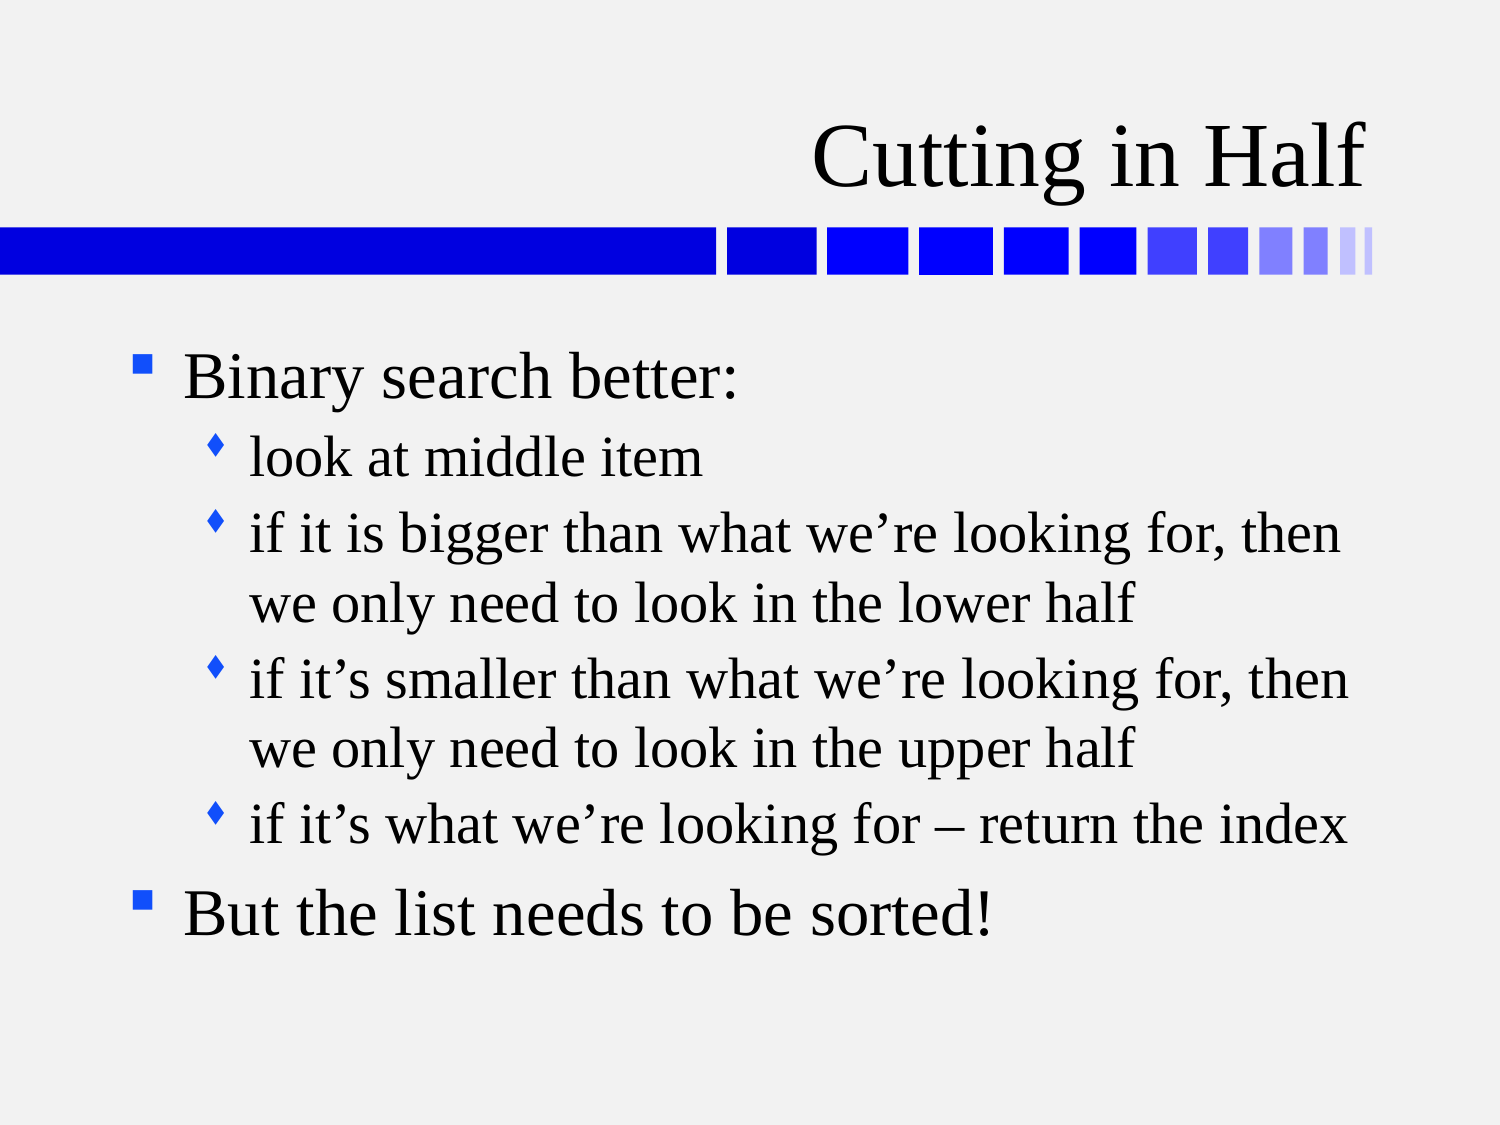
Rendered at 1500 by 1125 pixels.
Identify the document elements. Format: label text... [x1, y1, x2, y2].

title Cutting in Half [109, 27, 1383, 213]
list Binary search better: look at middle item if it is bigger than what we’re looking for, then we only need to look in the lower half if it’s smaller than what we’re looking for, then we only need to look in the upper half if it’s what we’re looking for – return the index But the list needs to be sorted! [111, 324, 1388, 1001]
